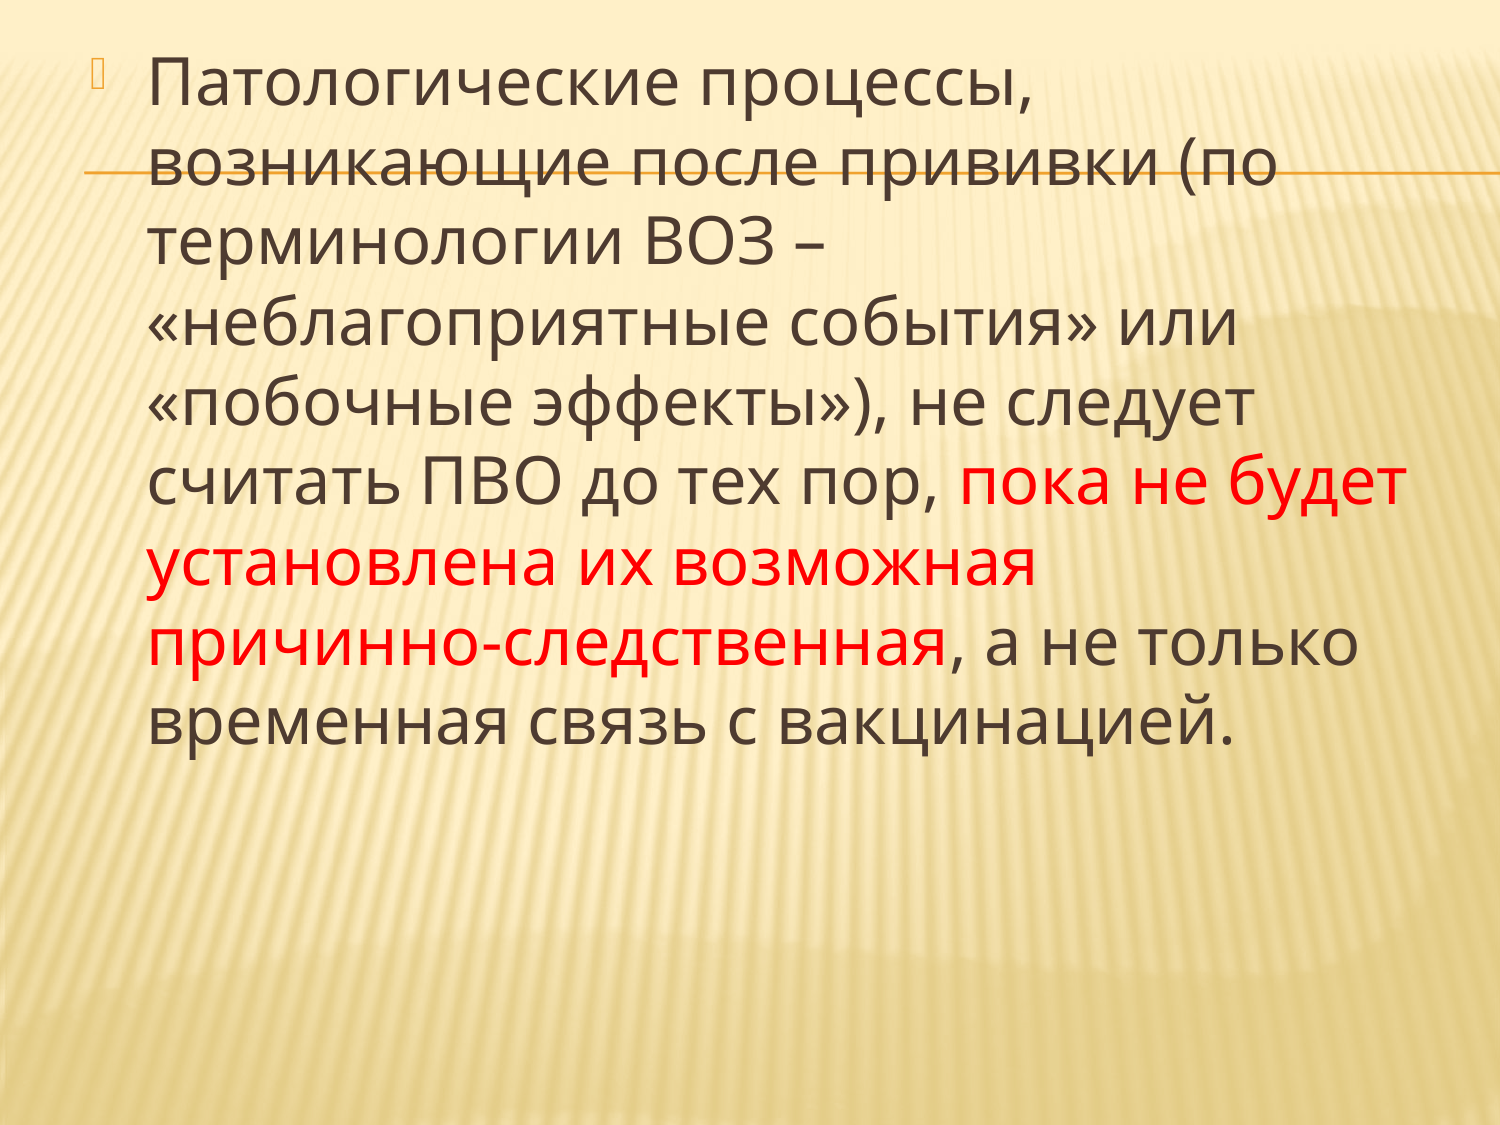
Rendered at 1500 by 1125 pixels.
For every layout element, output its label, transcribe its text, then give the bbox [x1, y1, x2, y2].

list Патологические процессы, возникающие после прививки (по терминологии ВОЗ – «неблагоприятные события» или «побочные эффекты»), не следует считать ПВО до тех пор, пока не будет установлена их возможная причинно-следственная, а не только временная связь с вакцинацией. [74, 30, 1426, 986]
